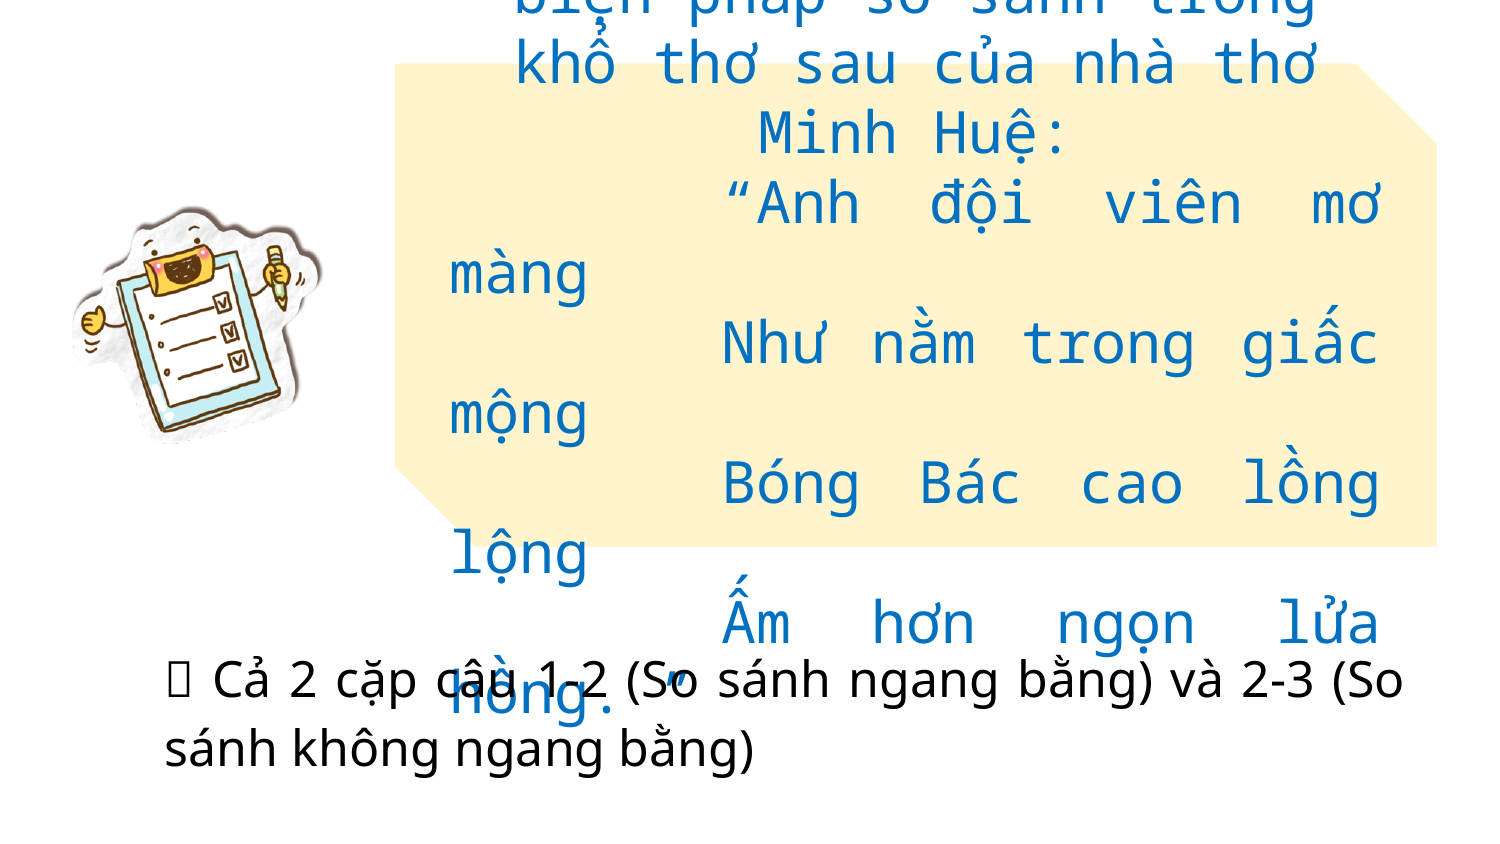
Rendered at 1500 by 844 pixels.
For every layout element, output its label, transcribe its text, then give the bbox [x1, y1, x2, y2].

text_box  Cả 2 cặp câu 1-2 (So sánh ngang bằng) và 2-3 (So sánh không ngang bằng) [149, 631, 1421, 784]
picture [37, 197, 370, 459]
text_box Hộp 4: Đâu là câu thơ chứa biện pháp so sánh trong khổ thơ sau của nhà thơ Minh Huệ: “Anh đội viên mơ màng Như nằm trong giấc mộng Bóng Bác cao lồng lộng Ấm hơn ngọn lửa hồng. ” [392, 61, 1439, 550]
